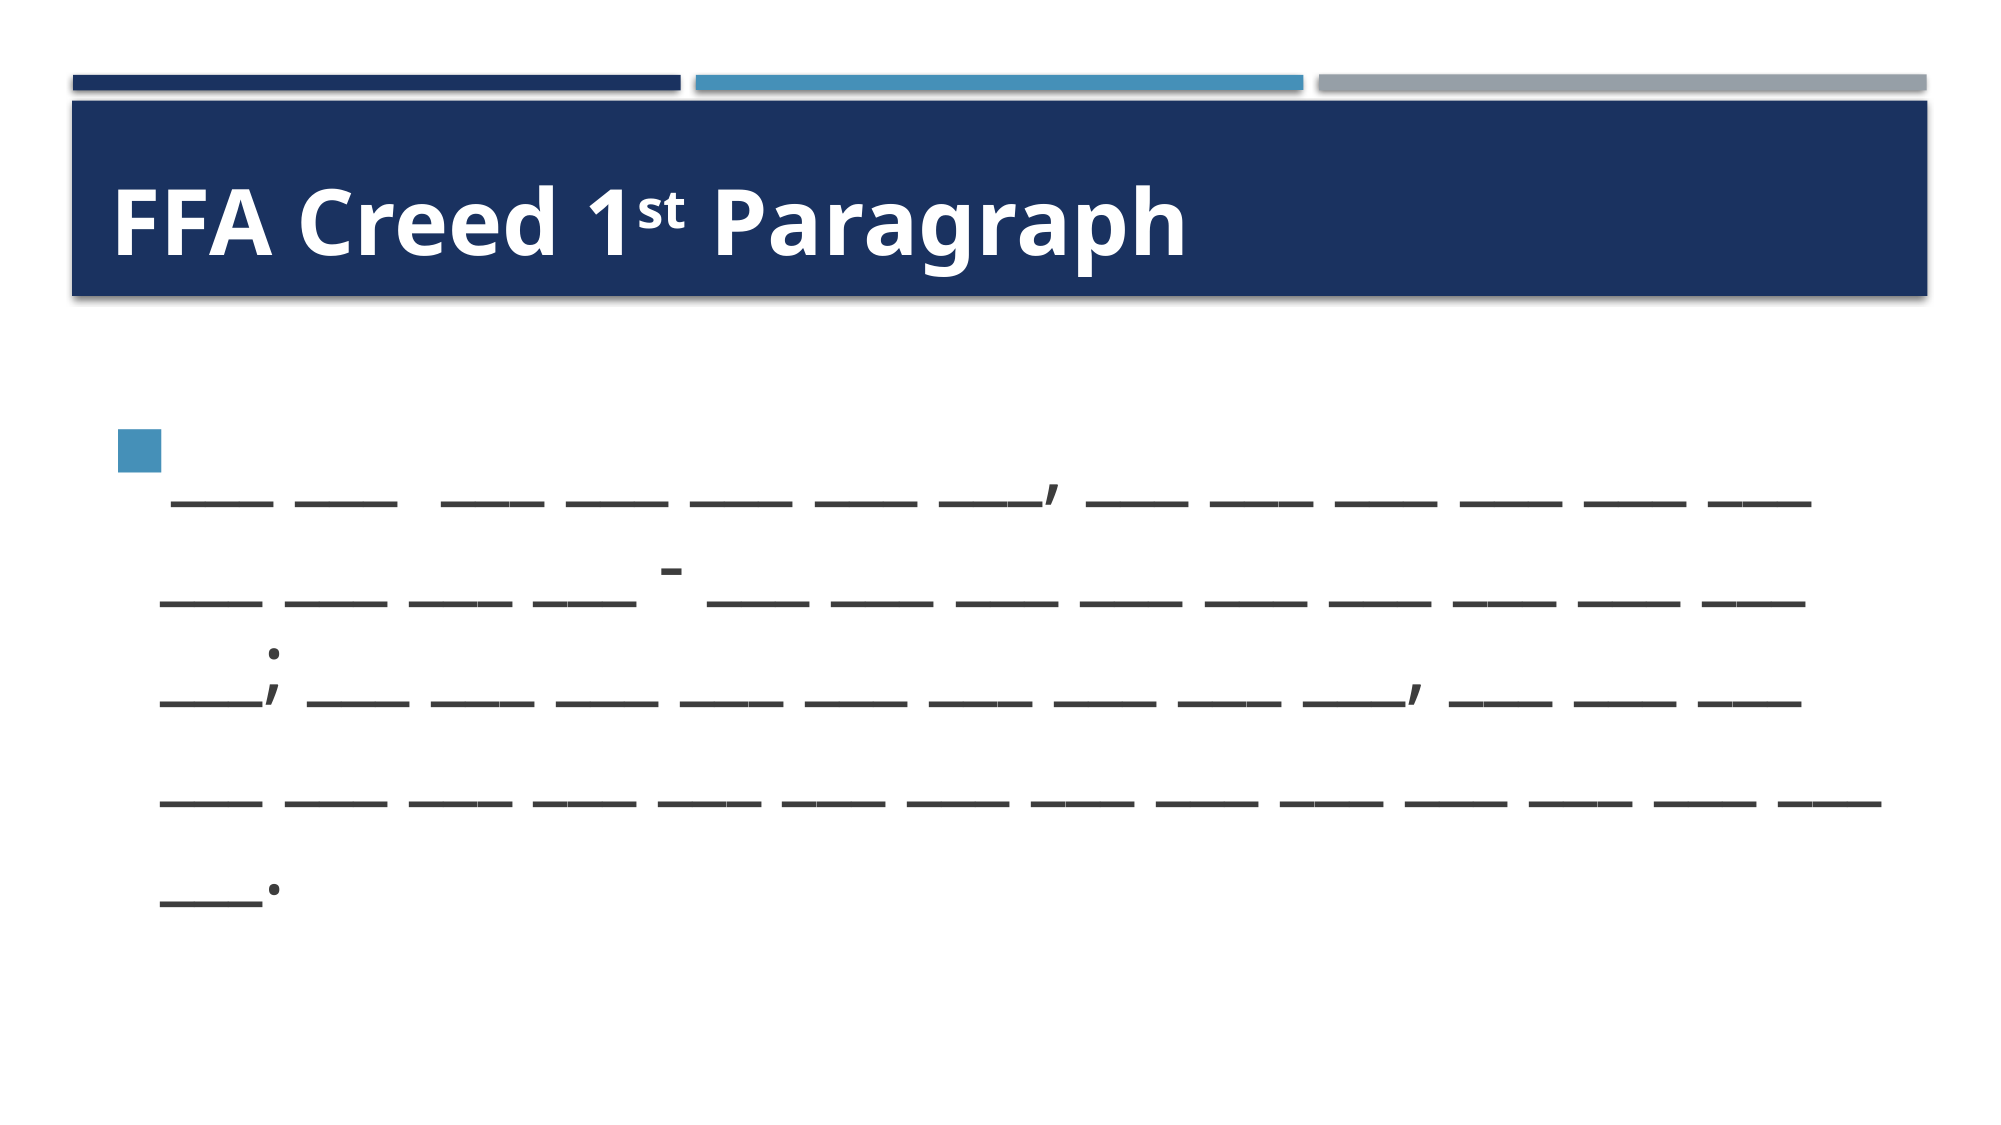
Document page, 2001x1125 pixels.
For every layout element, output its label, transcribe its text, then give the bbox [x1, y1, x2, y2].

list ___ ___ ___ ___ ___ ___ ___, ___ ___ ___ ___ ___ ___ ___ ___ ___ ___ - ___ ___ ___ ___ ___ ___ ___ ___ ___ ___; ___ ___ ___ ___ ___ ___ ___ ___ ___, ___ ___ ___ ___ ___ ___ ___ ___ ___ ___ ___ ___ ___ ___ ___ ___ ___ ___. [95, 359, 1905, 964]
title FFA Creed 1st Paragraph [95, 115, 1905, 282]
